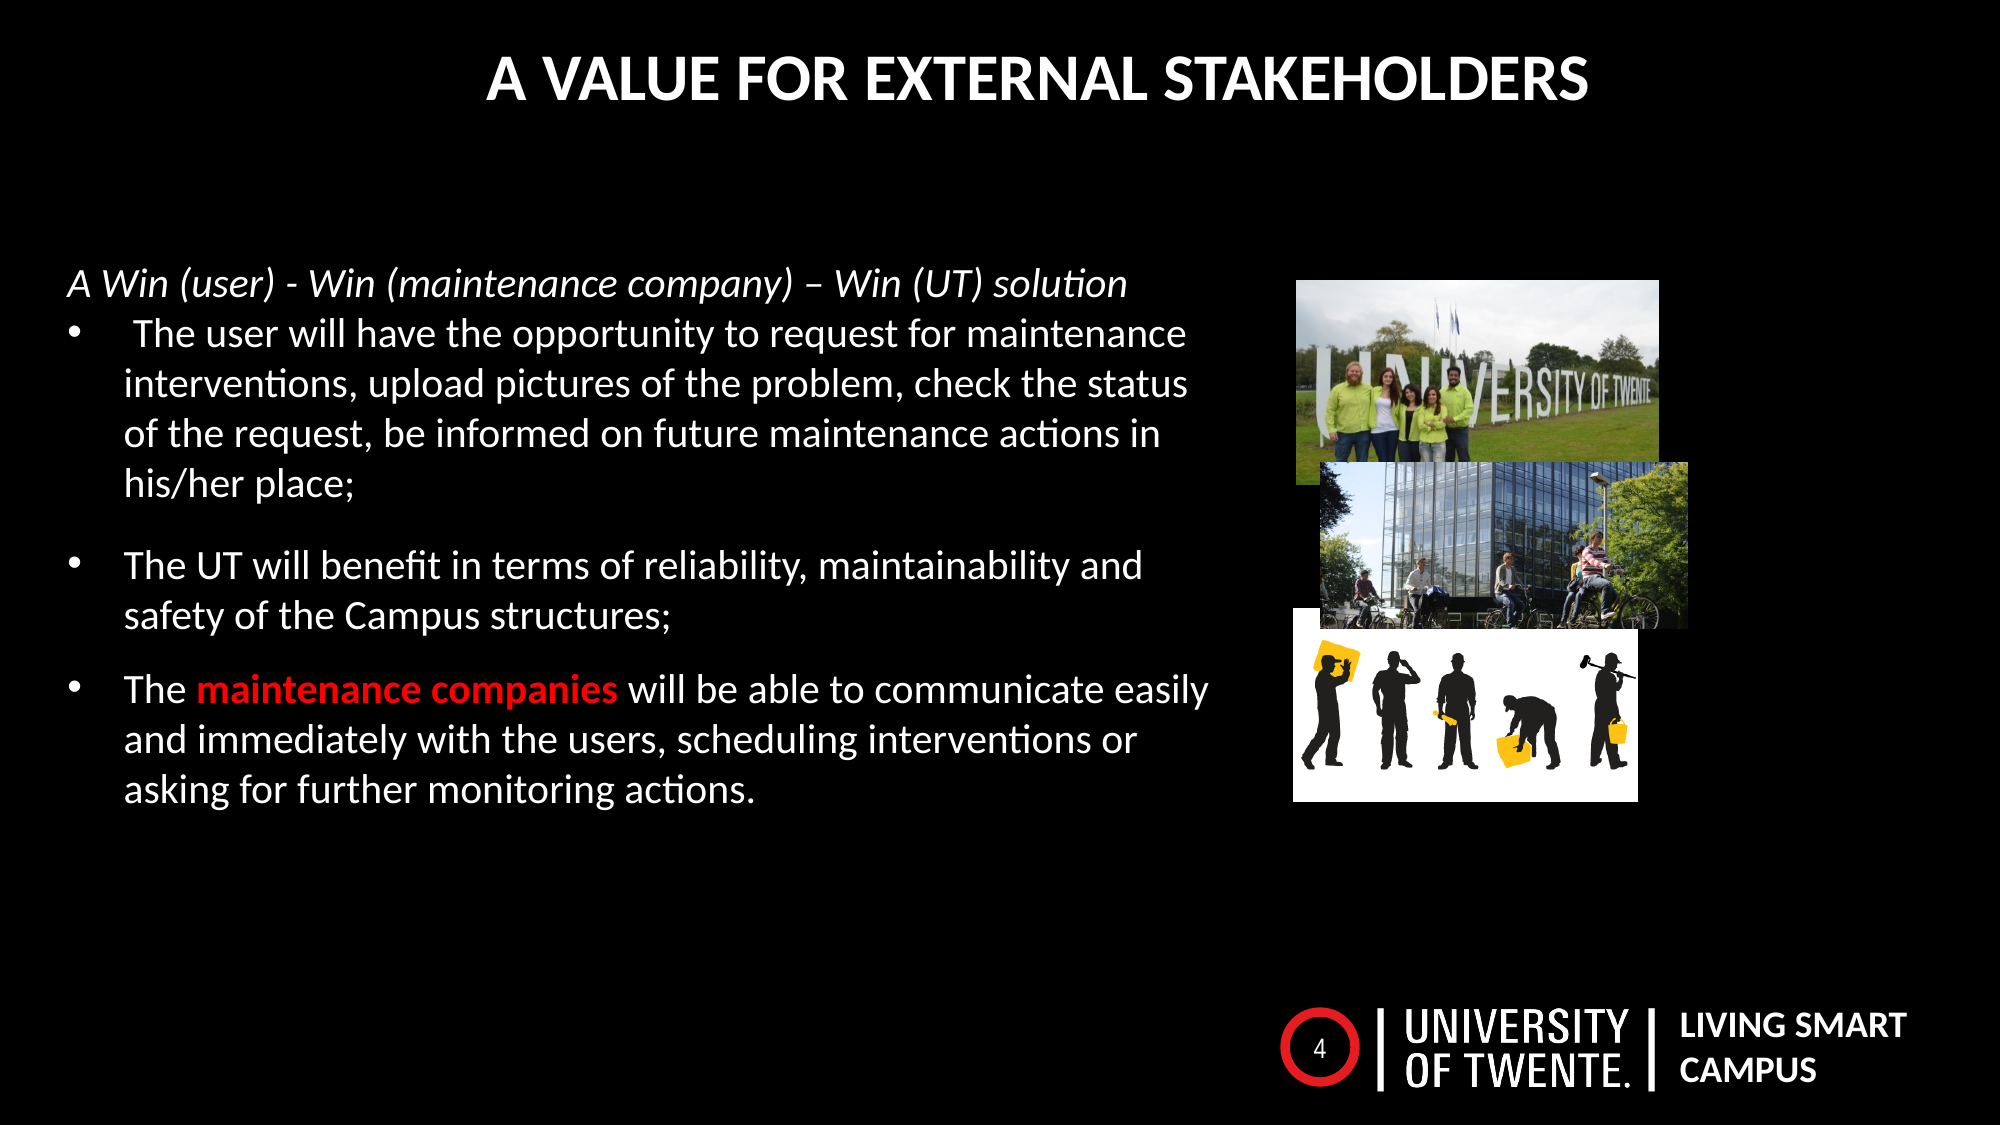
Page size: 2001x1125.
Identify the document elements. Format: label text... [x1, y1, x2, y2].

text_box | [1344, 974, 1418, 1103]
text_box | [1616, 974, 1689, 1103]
picture [1293, 280, 1688, 802]
text_box The maintenance companies will be able to communicate easily and immediately with the users, scheduling interventions or asking for further monitoring actions. [52, 654, 1232, 819]
text_box A VALUE FOR EXTERNAL STAKEHOLDERS [170, 26, 1892, 122]
text_box LIVING SMART CAMPUS [1664, 992, 1988, 1098]
text_box A Win (user) - Win (maintenance company) – Win (UT) solution The user will have the opportunity to request for maintenance interventions, upload pictures of the problem, check the status of the request, be informed on future maintenance actions in his/her place; [52, 248, 1232, 514]
picture [1406, 1008, 1630, 1088]
text_box 4 [1284, 1010, 1344, 1084]
text_box The UT will benefit in terms of reliability, maintainability and safety of the Campus structures; [52, 530, 1232, 645]
